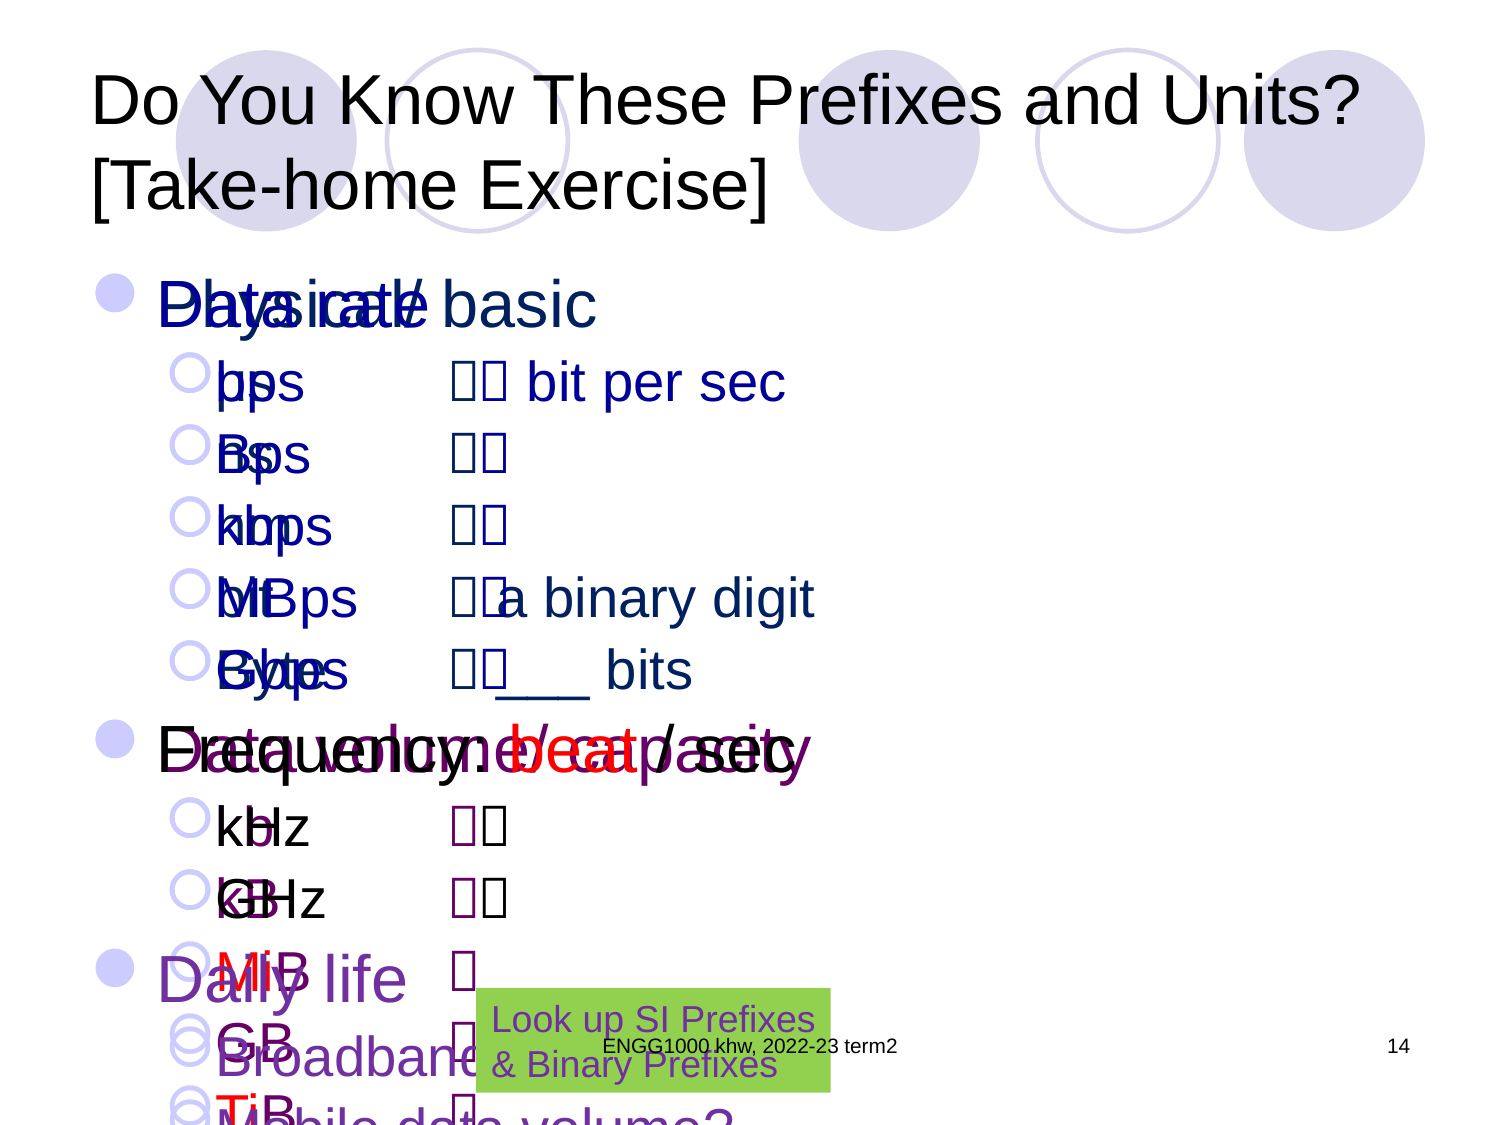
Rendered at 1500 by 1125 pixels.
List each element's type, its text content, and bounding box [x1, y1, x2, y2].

footer ENGG1000 khw, 2022-23 term2 [512, 1025, 988, 1100]
title Do You Know These Prefixes and Units? [Take-home Exercise] [75, 45, 1425, 233]
text_box Look up SI Prefixes & Binary Prefixes [476, 987, 831, 1093]
list Data rate bps  bit per sec Bps  kbps  MBps  Gbps  Frequency: beat / sec kHz  GHz  Daily life Broadband data rate? Mobile data volume? [75, 262, 1425, 1006]
slide_number 14 [1074, 1025, 1425, 1100]
